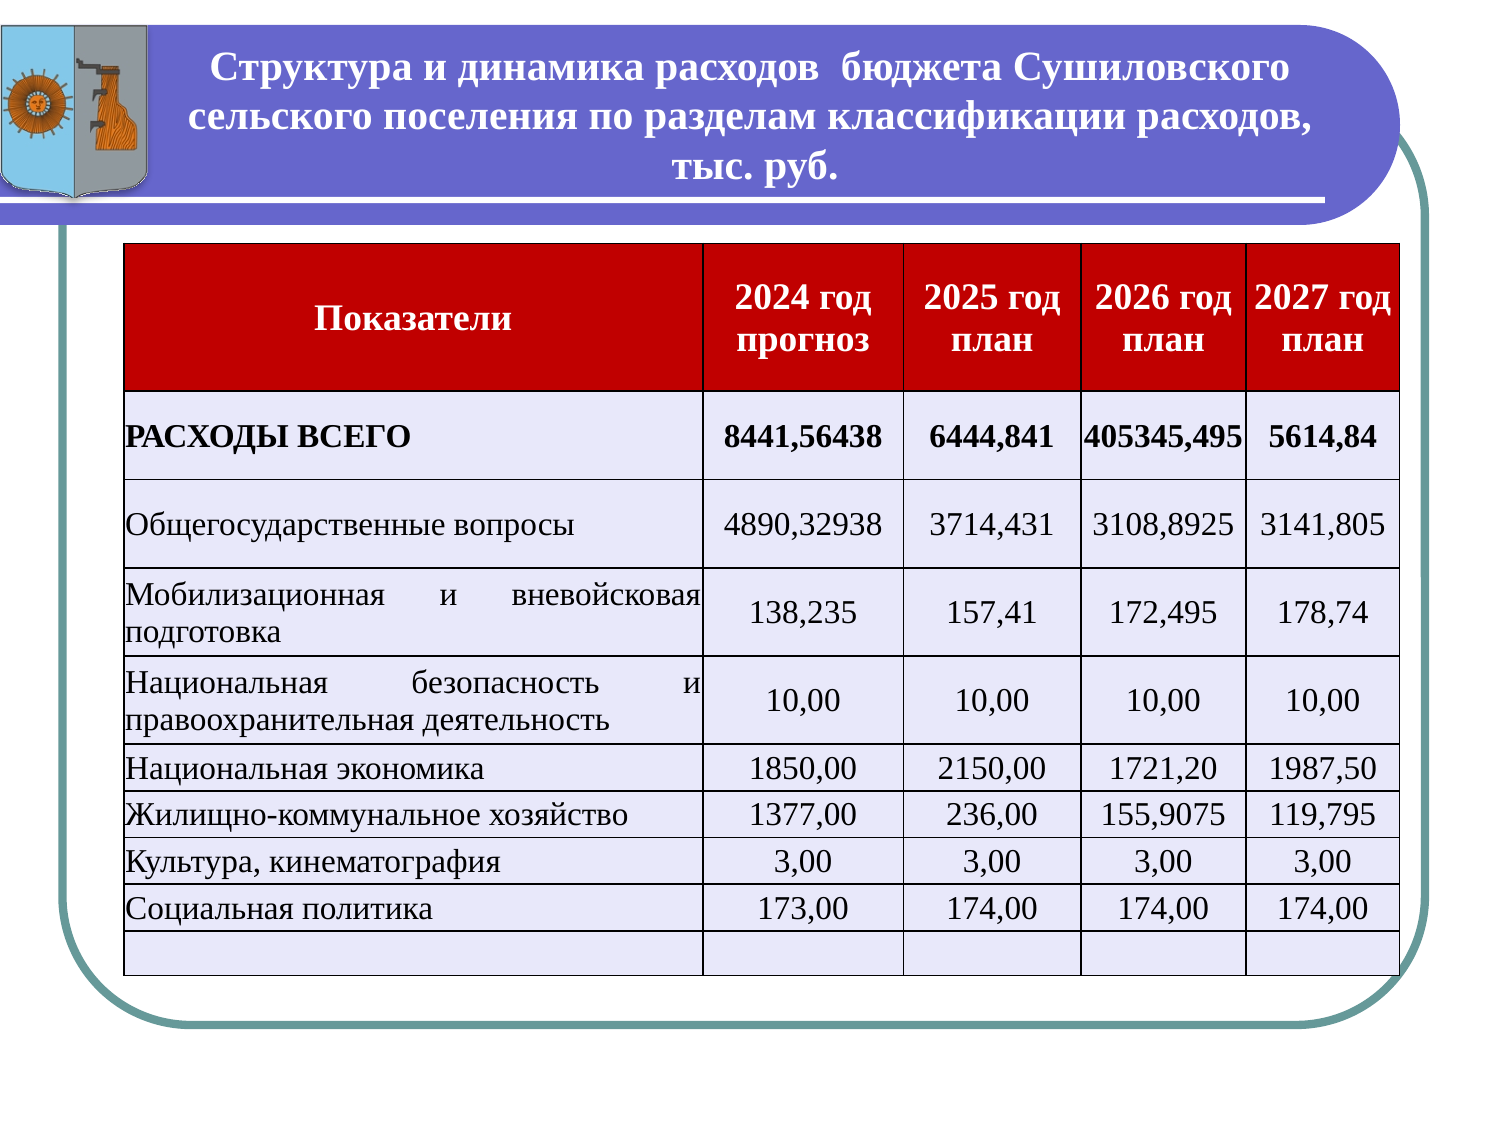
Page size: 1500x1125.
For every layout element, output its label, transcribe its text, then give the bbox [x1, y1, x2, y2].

table_cell 1721,20 [1082, 745, 1245, 790]
table_cell 172,495 [1082, 569, 1245, 655]
table_cell 174,00 [1247, 885, 1399, 930]
table_cell 157,41 [904, 569, 1080, 655]
table_cell [1247, 932, 1399, 975]
table_cell 405345,495 [1082, 392, 1245, 479]
table_cell 178,74 [1247, 569, 1399, 655]
picture [0, 25, 148, 198]
table_cell 1850,00 [704, 745, 903, 790]
table_cell 3108,8925 [1082, 480, 1245, 567]
table_cell 3,00 [704, 838, 903, 883]
table_cell 10,00 [1247, 657, 1399, 743]
table_cell 2150,00 [904, 745, 1080, 790]
text_box Структура и динамика расходов бюджета Сушиловского сельского поселения по разделам классификации расходов, тыс. руб. [152, 30, 1376, 196]
table_cell [704, 932, 903, 975]
table_cell 173,00 [704, 885, 903, 930]
table_cell Мобилизационная и вневойсковая подготовка [125, 569, 702, 655]
table_cell 6444,841 [904, 392, 1080, 479]
table_cell 10,00 [704, 657, 903, 743]
table_cell 4890,32938 [704, 480, 903, 567]
table_cell 1987,50 [1247, 745, 1399, 790]
table_cell 174,00 [904, 885, 1080, 930]
table_cell [904, 932, 1080, 975]
table_cell Национальная экономика [125, 745, 702, 790]
table_cell 3,00 [904, 838, 1080, 883]
table_cell 5614,84 [1247, 392, 1399, 479]
table_cell РАСХОДЫ ВСЕГО [125, 392, 702, 479]
table_cell 3141,805 [1247, 480, 1399, 567]
table_cell [1082, 932, 1245, 975]
table_cell 3,00 [1082, 838, 1245, 883]
table_cell 10,00 [904, 657, 1080, 743]
table_cell 138,235 [704, 569, 903, 655]
table_cell 236,00 [904, 792, 1080, 837]
table_header Показатели [125, 244, 702, 390]
table_cell 119,795 [1247, 792, 1399, 837]
table_cell 3714,431 [904, 480, 1080, 567]
table_header 2025 год план [904, 244, 1080, 390]
table_header 2027 год план [1247, 244, 1399, 390]
table_header 2026 год план [1082, 244, 1245, 390]
table_cell Национальная безопасность и правоохранительная деятельность [125, 657, 702, 743]
table_cell 1377,00 [704, 792, 903, 837]
table_cell Социальная политика [125, 885, 702, 930]
table_cell 155,9075 [1082, 792, 1245, 837]
table_cell [125, 932, 702, 975]
table_cell 3,00 [1247, 838, 1399, 883]
table_cell 10,00 [1082, 657, 1245, 743]
table_cell 174,00 [1082, 885, 1245, 930]
table_header 2024 год прогноз [704, 244, 903, 390]
table_cell Культура, кинематография [125, 838, 702, 883]
table_cell 8441,56438 [704, 392, 903, 479]
table_cell Жилищно-коммунальное хозяйство [125, 792, 702, 837]
table_cell Общегосударственные вопросы [125, 480, 702, 567]
